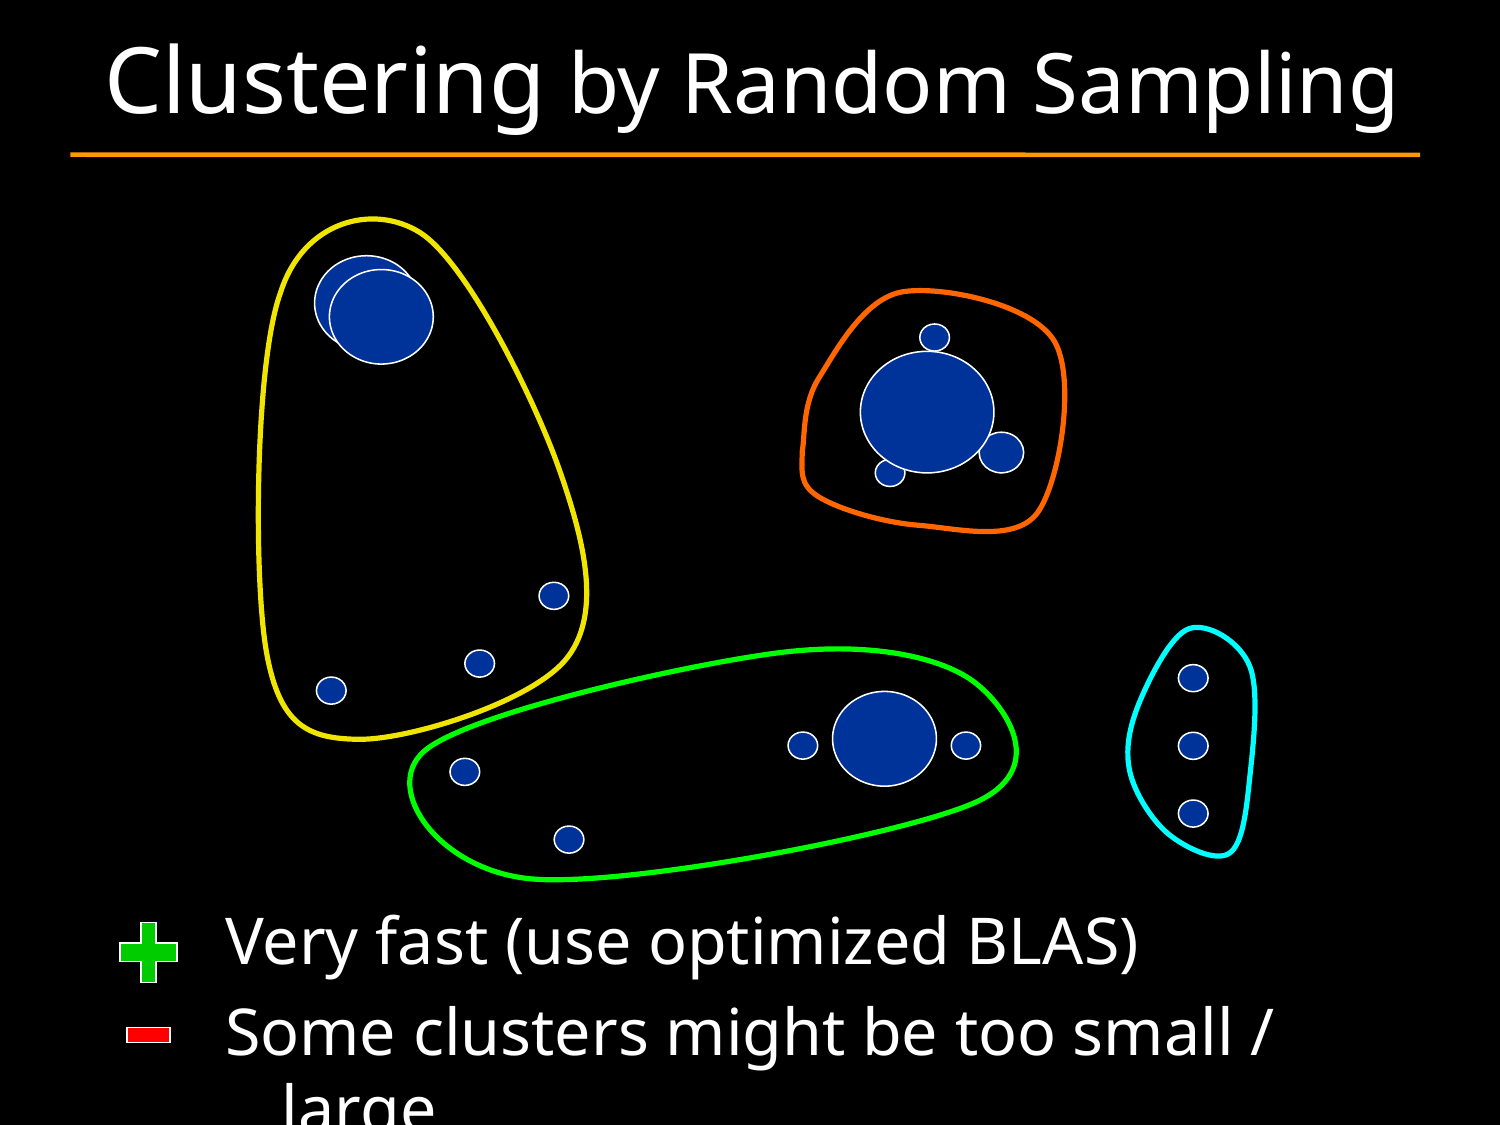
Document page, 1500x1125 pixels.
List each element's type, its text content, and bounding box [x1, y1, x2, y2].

text_box [409, 648, 1017, 880]
text_box [258, 218, 587, 740]
text_box Very fast (use optimized BLAS) Some clusters might be too small / large [210, 892, 1448, 1103]
text_box [127, 1027, 171, 1043]
title Clustering by Random Sampling [84, 13, 1421, 155]
text_box [1127, 627, 1256, 857]
text_box [120, 922, 178, 983]
text_box [801, 290, 1065, 532]
